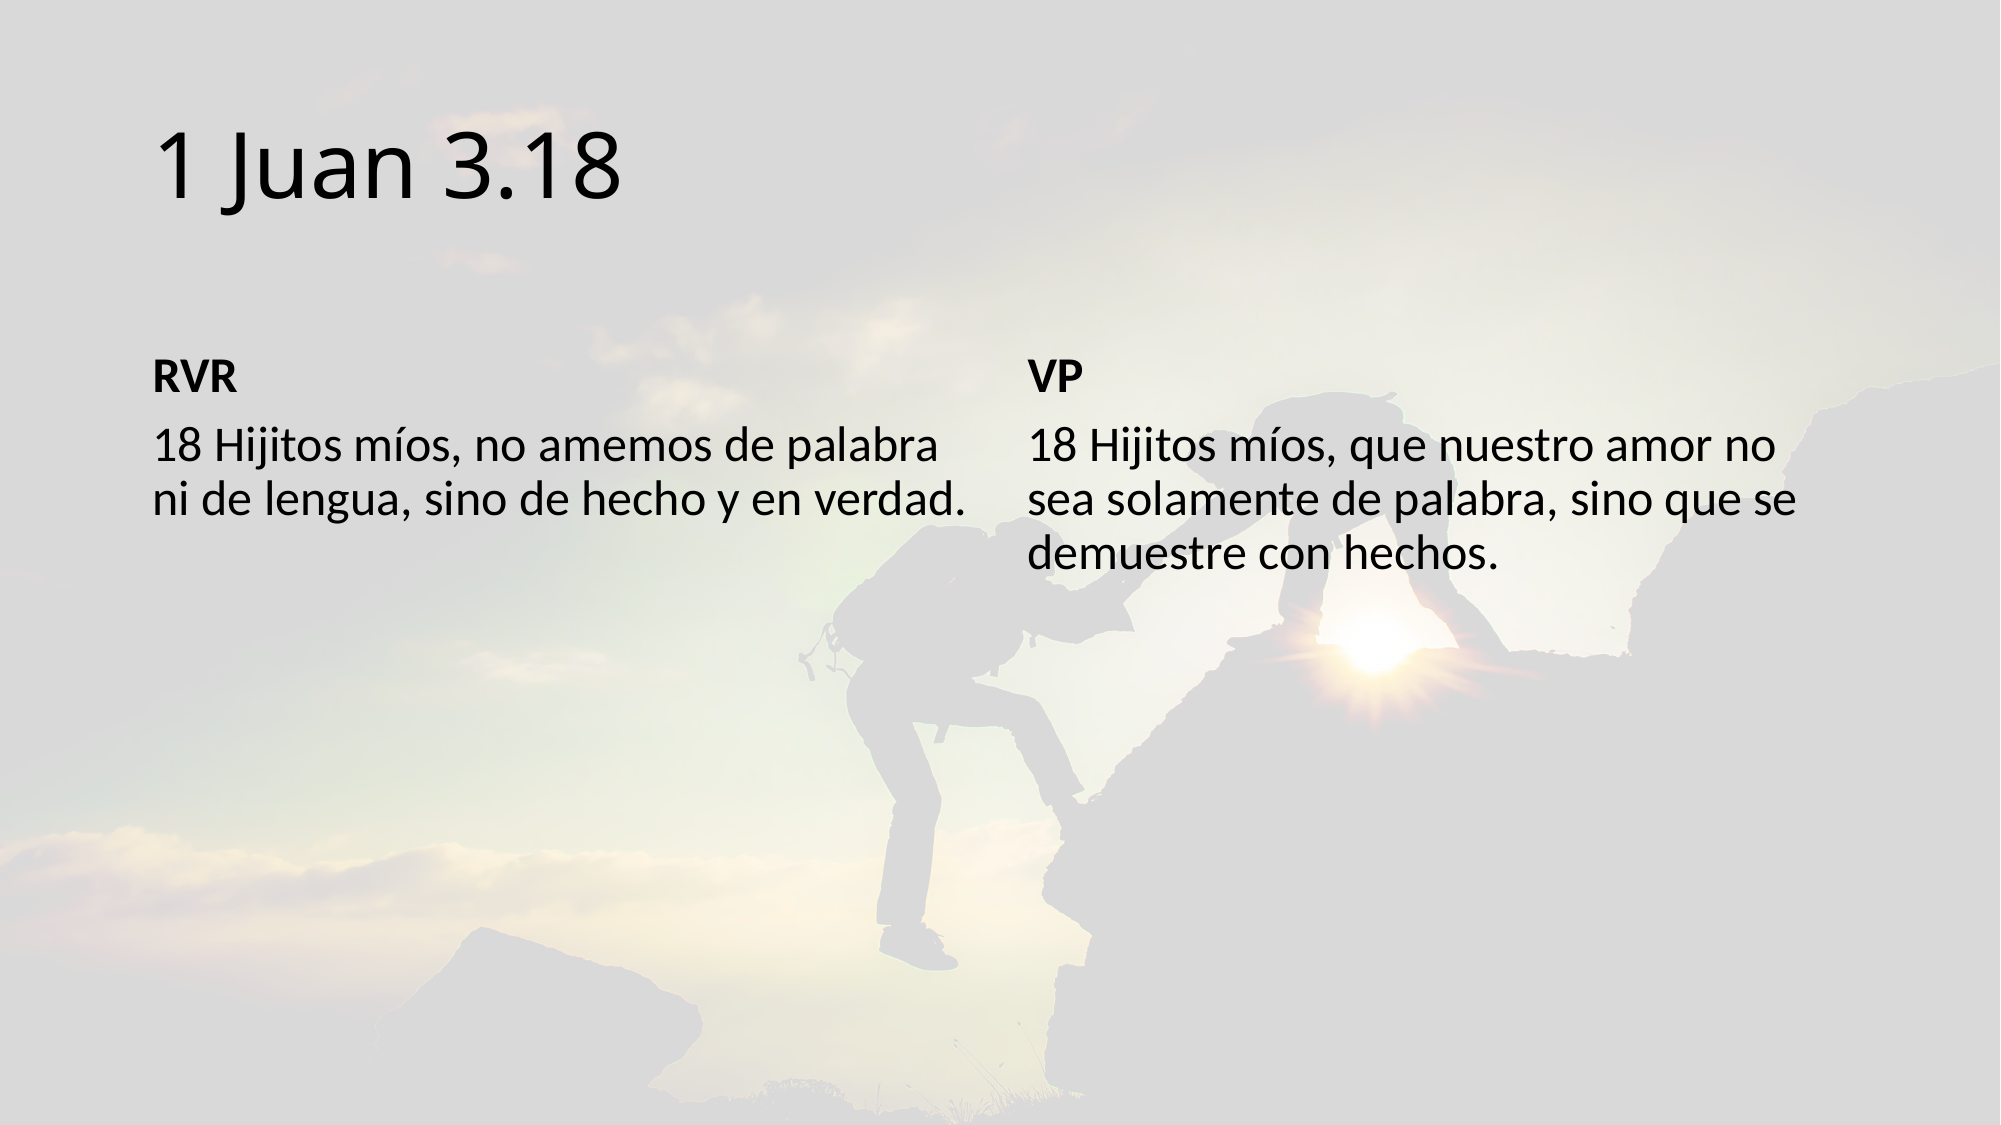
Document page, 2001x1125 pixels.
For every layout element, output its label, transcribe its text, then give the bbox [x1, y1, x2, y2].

list 18 Hijitos míos, que nuestro amor no sea solamente de palabra, sino que se demuestre con hechos. [1012, 410, 1863, 1016]
list VP [1012, 275, 1863, 410]
list RVR [137, 275, 984, 410]
list 18 Hijitos míos, no amemos de palabra ni de lengua, sino de hecho y en verdad. [137, 410, 984, 1016]
title 1 Juan 3.18 [137, 59, 1863, 278]
